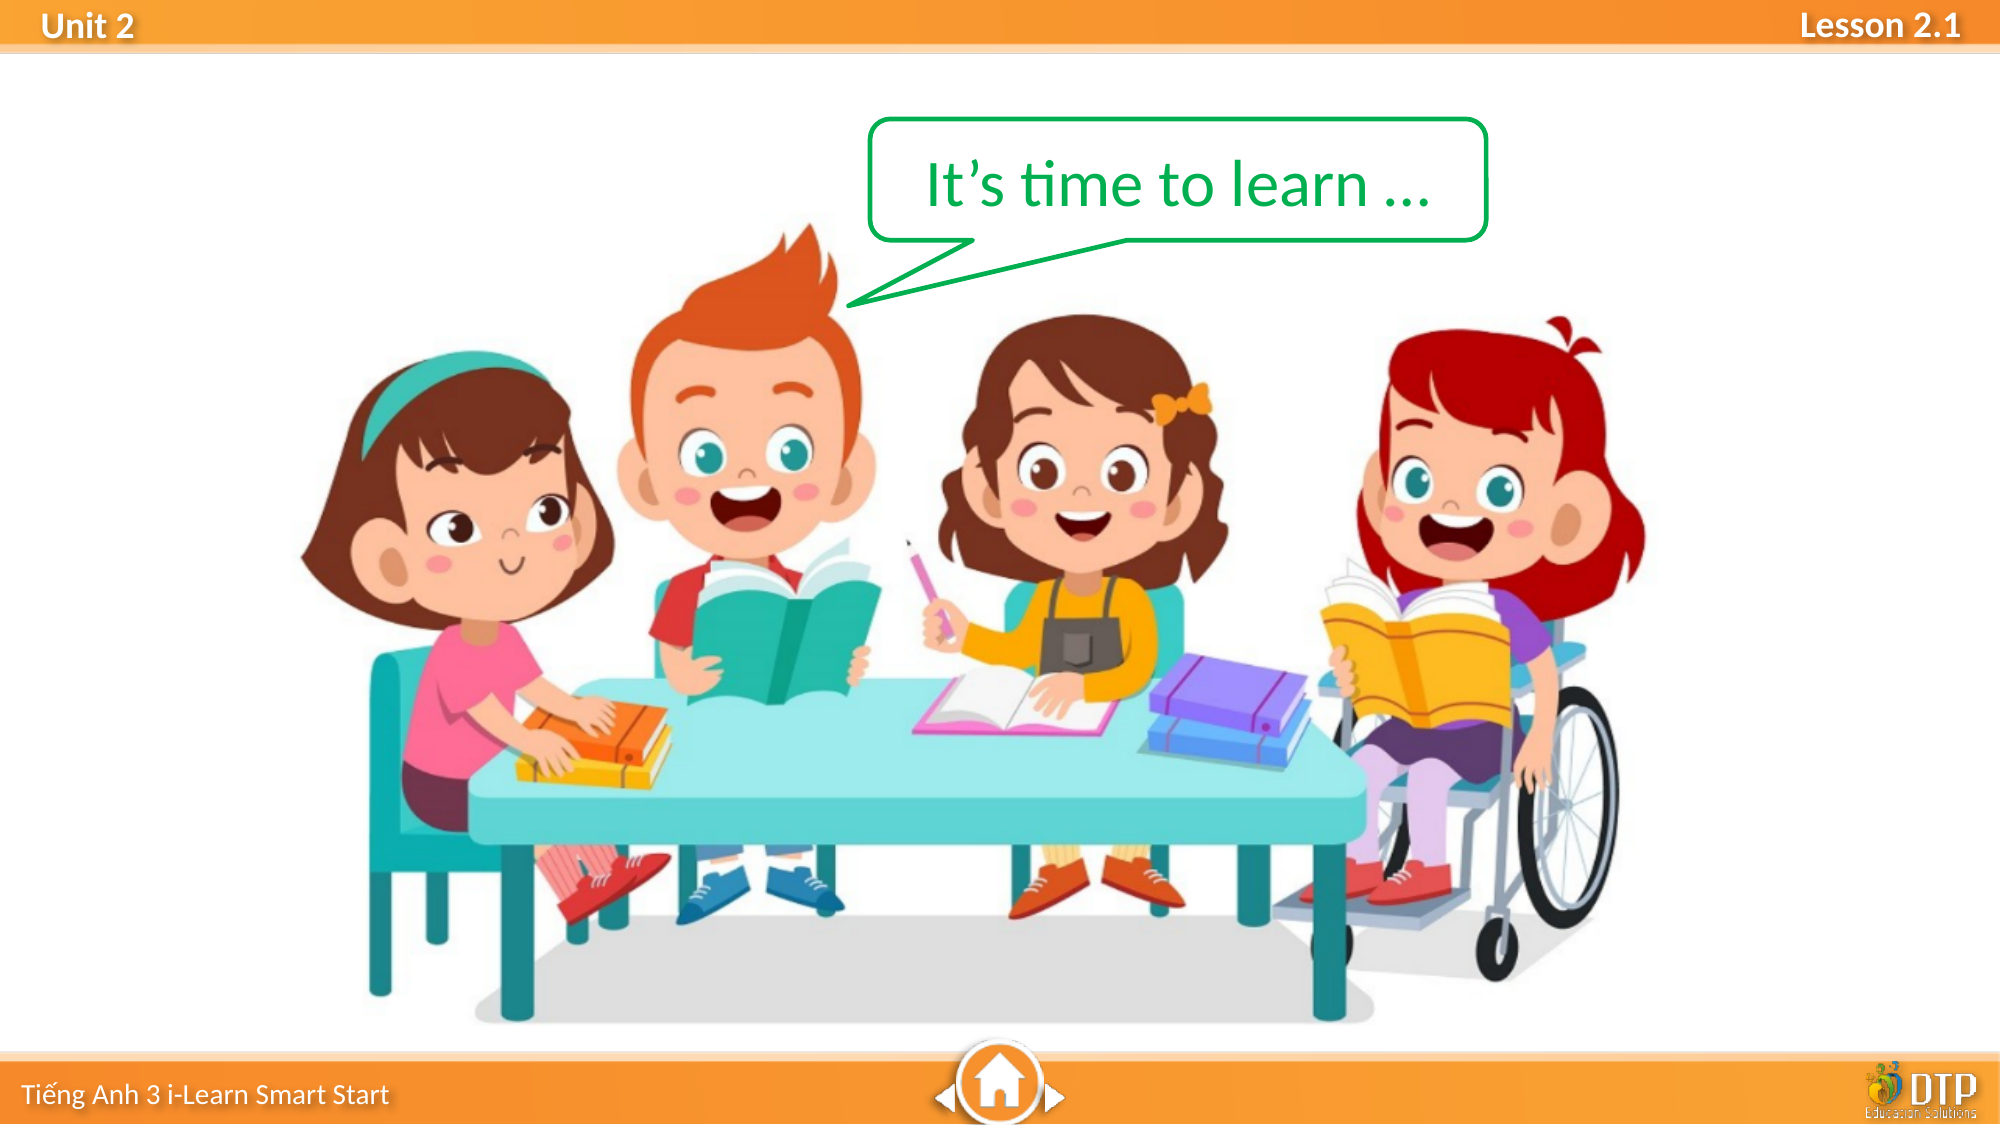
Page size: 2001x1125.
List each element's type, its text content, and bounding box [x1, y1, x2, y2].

text_box It’s time to learn … [867, 116, 1489, 205]
picture [0, 0, 2000, 1125]
